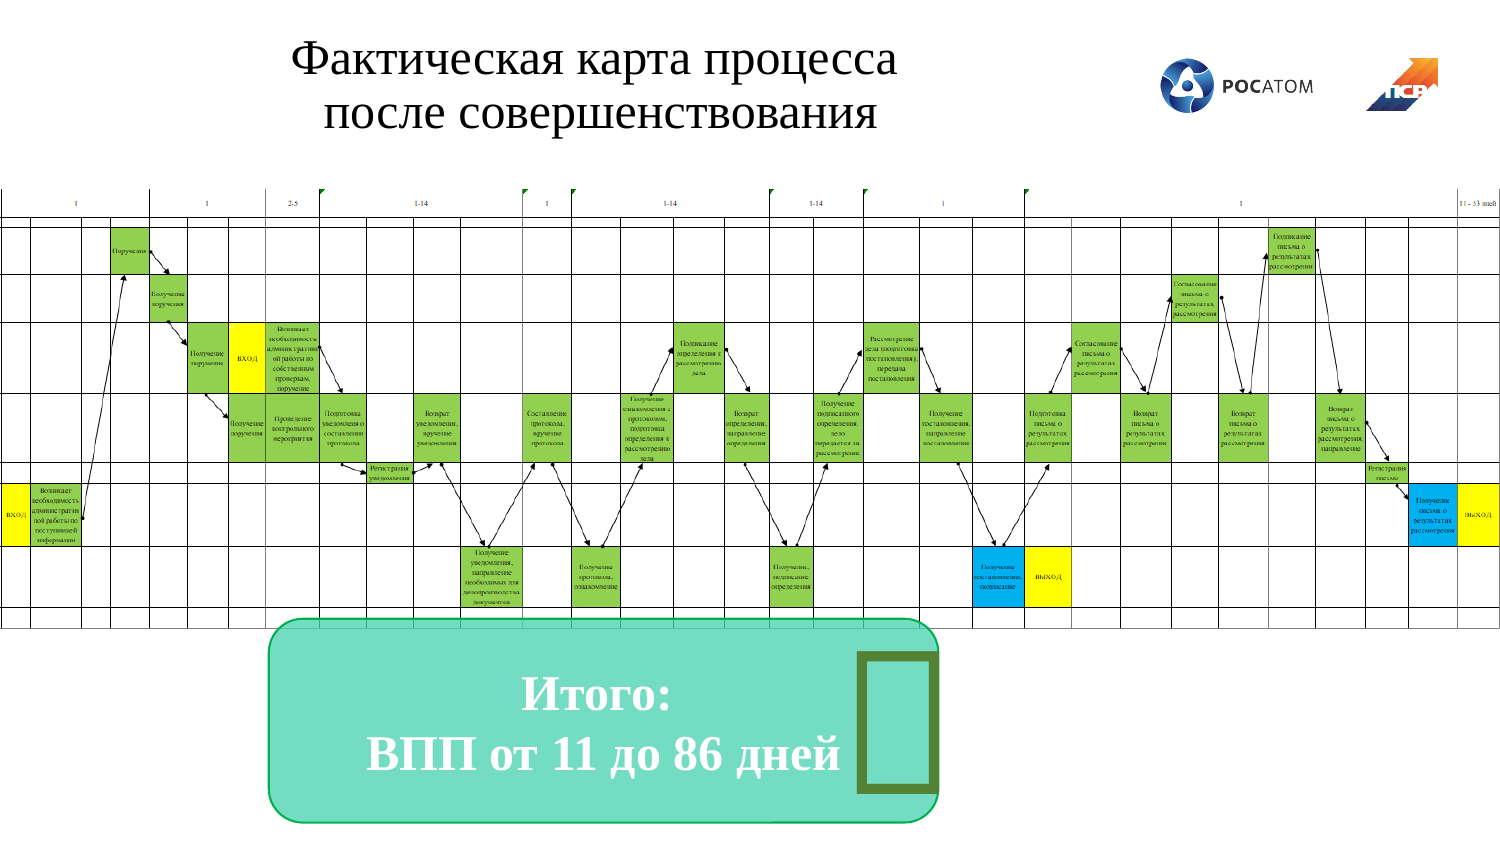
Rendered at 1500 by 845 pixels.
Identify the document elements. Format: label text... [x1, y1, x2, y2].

picture [1365, 58, 1438, 113]
text_box  [823, 629, 958, 842]
title Фактическая карта процесса после совершенствования [209, 33, 993, 146]
text_box Итого: ВПП от 11 до 86 дней [267, 629, 823, 824]
picture [0, 189, 1500, 629]
picture [1160, 58, 1313, 113]
